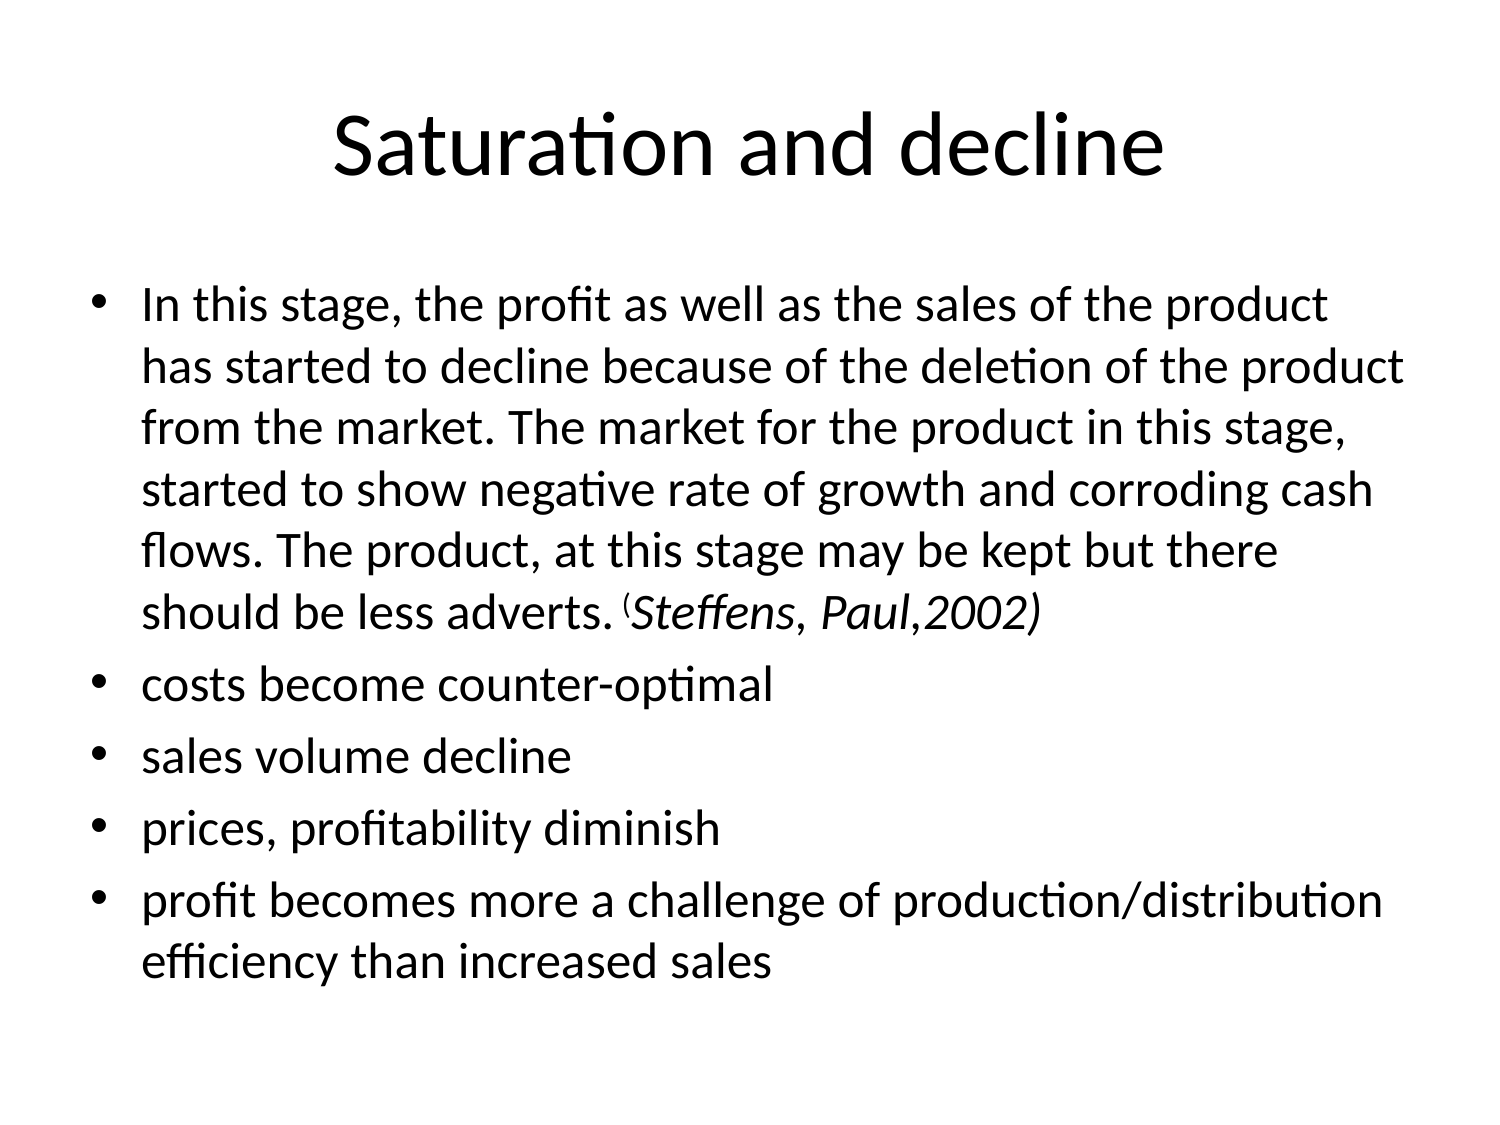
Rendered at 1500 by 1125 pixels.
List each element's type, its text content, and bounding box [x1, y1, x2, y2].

title Saturation and decline [75, 45, 1425, 233]
list In this stage, the profit as well as the sales of the product has started to decline because of the deletion of the product from the market. The market for the product in this stage, started to show negative rate of growth and corroding cash flows. The product, at this stage may be kept but there should be less adverts. (Steffens, Paul,2002) costs become counter-optimal sales volume decline prices, profitability diminish profit becomes more a challenge of production/distribution efficiency than increased sales [75, 262, 1425, 1005]
